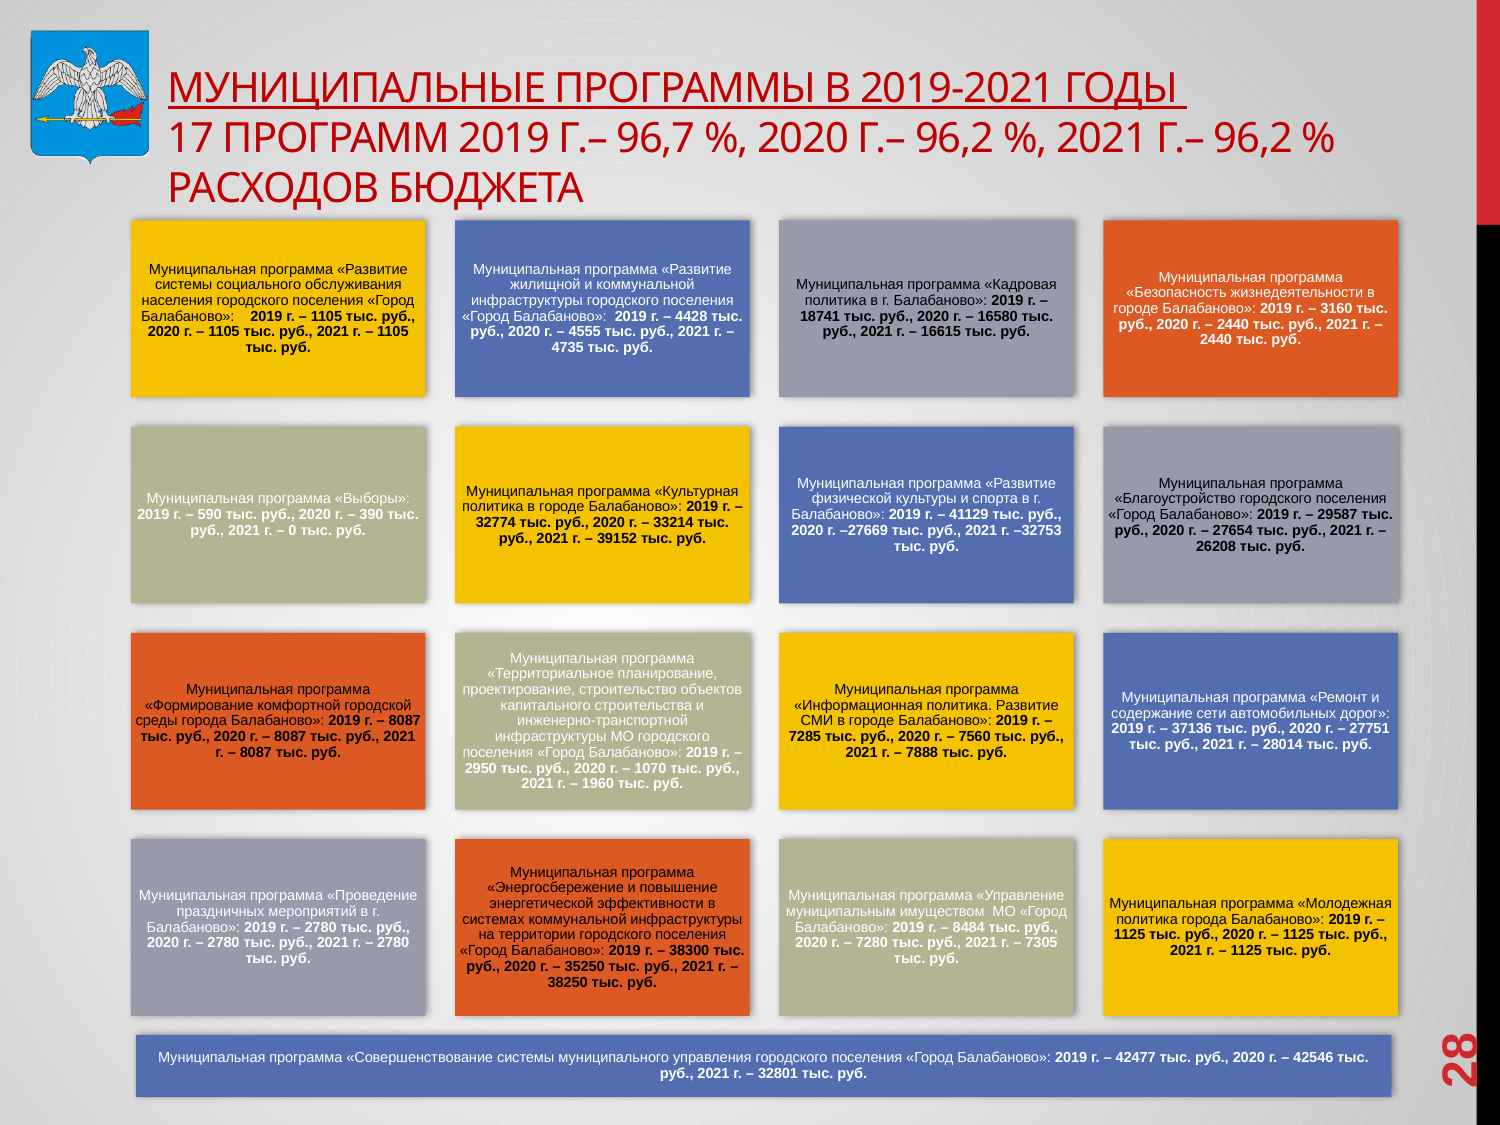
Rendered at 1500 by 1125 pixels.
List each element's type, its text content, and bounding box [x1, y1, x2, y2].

picture [29, 30, 149, 166]
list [88, 219, 1440, 1109]
picture [35, 48, 146, 128]
title Муниципальные программы в 2019-2021 годы 17 программ 2019 г.– 96,7 %, 2020 г.– 96,2 %, 2021 г.– 96,2 % расходов бюджета [152, 31, 1500, 219]
slide_number 28 [1449, 887, 1488, 1104]
